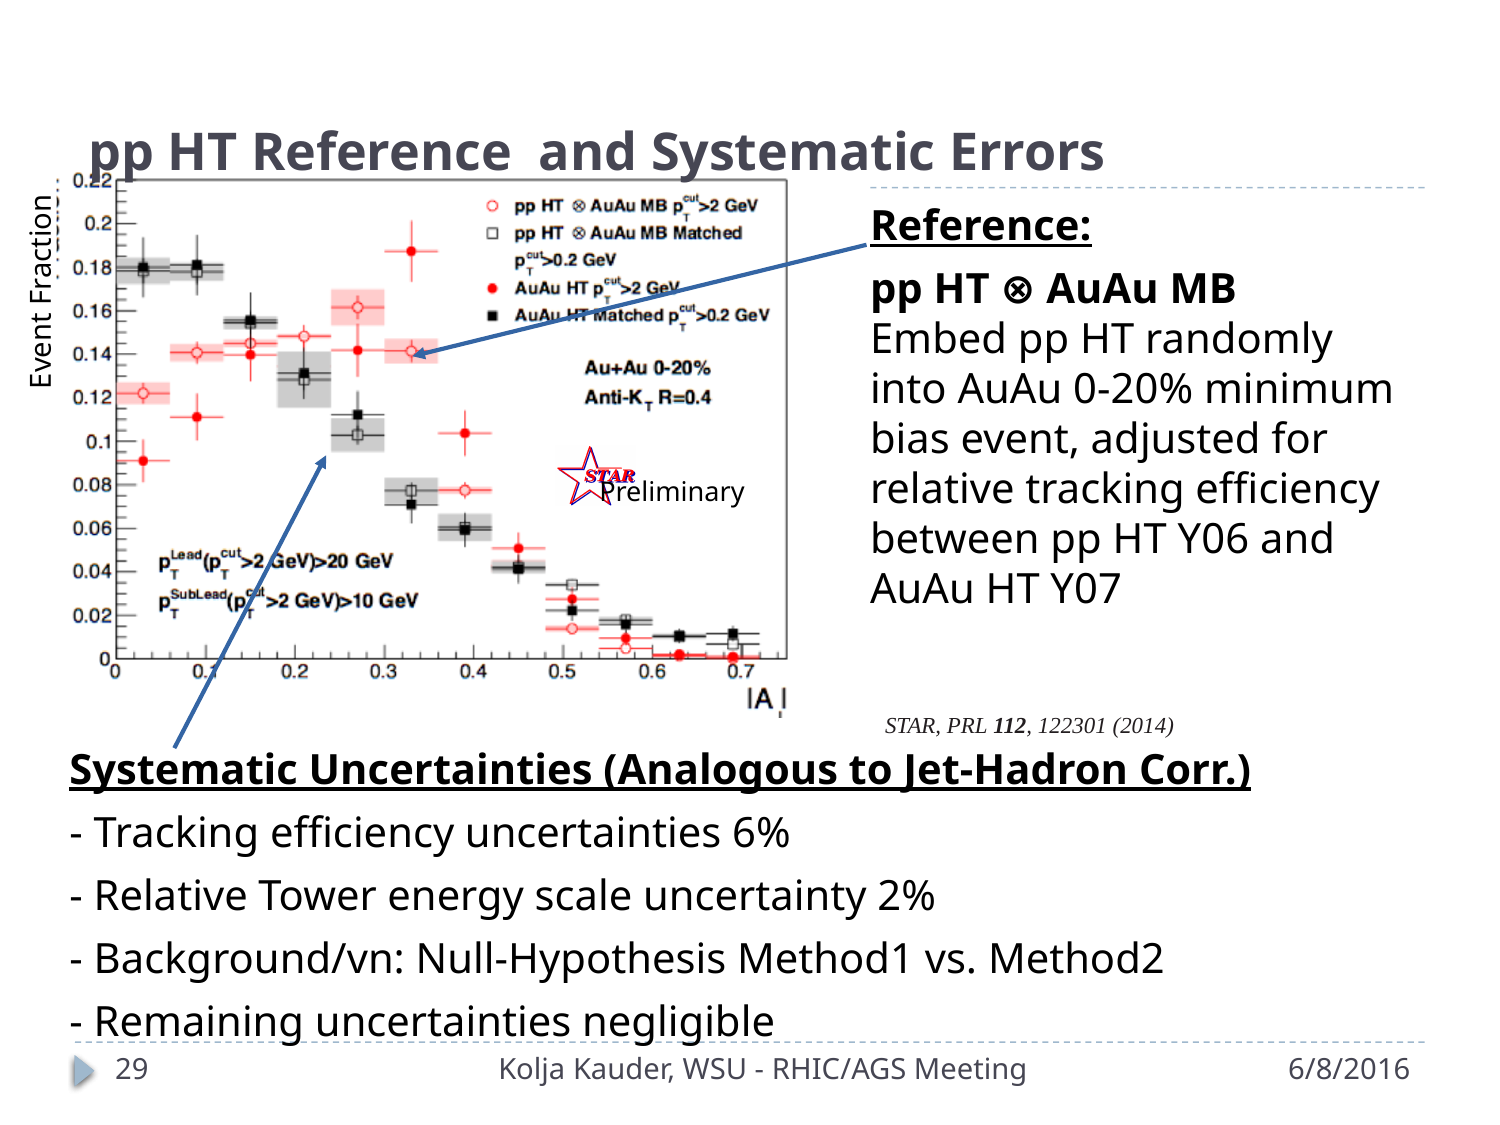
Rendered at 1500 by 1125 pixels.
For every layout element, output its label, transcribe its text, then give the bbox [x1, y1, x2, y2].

title pp HT Reference and Systematic Errors [75, 37, 1425, 188]
slide_number 29 [100, 1042, 426, 1103]
footer Kolja Kauder, WSU - RHIC/AGS Meeting [475, 1042, 1051, 1103]
text_box STAR, PRL 112, 122301 (2014) [885, 710, 1223, 742]
text_box Systematic Uncertainties (Analogous to Jet-Hadron Corr.) - Tracking efficiency uncertainties 6% - Relative Tower energy scale uncertainty 2% - Background/vn: Null-Hypothesis Method1 vs. Method2 - Remaining uncertainties negligible [69, 742, 1379, 1046]
text_box Reference: pp HT ⊗ AuAu MB Embed pp HT randomly into AuAu 0-20% minimum bias event, adjusted for relative tracking efficiency between pp HT Y06 and AuAu HT Y07 [875, 198, 1401, 613]
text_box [21, 105, 870, 718]
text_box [554, 445, 735, 508]
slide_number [1051, 1042, 1426, 1103]
